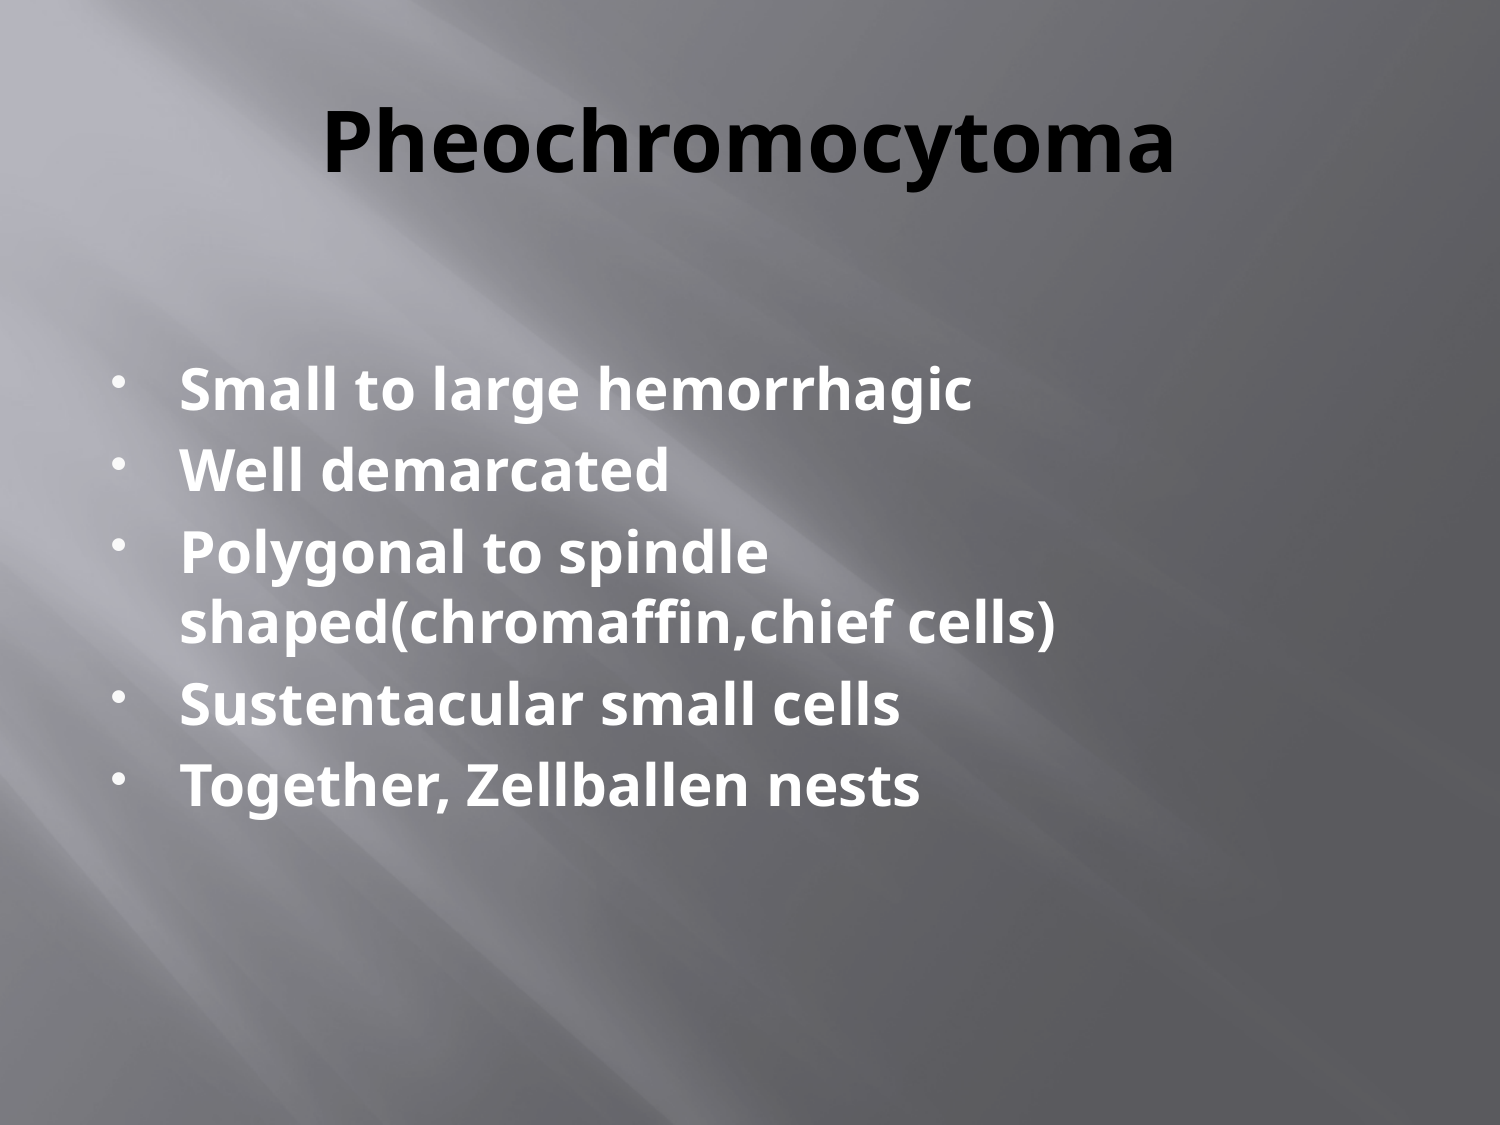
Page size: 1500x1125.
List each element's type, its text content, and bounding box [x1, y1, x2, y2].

list Small to large hemorrhagic Well demarcated Polygonal to spindle shaped(chromaffin,chief cells) Sustentacular small cells Together, Zellballen nests [75, 262, 1425, 1035]
title Pheochromocytoma [75, 45, 1425, 233]
